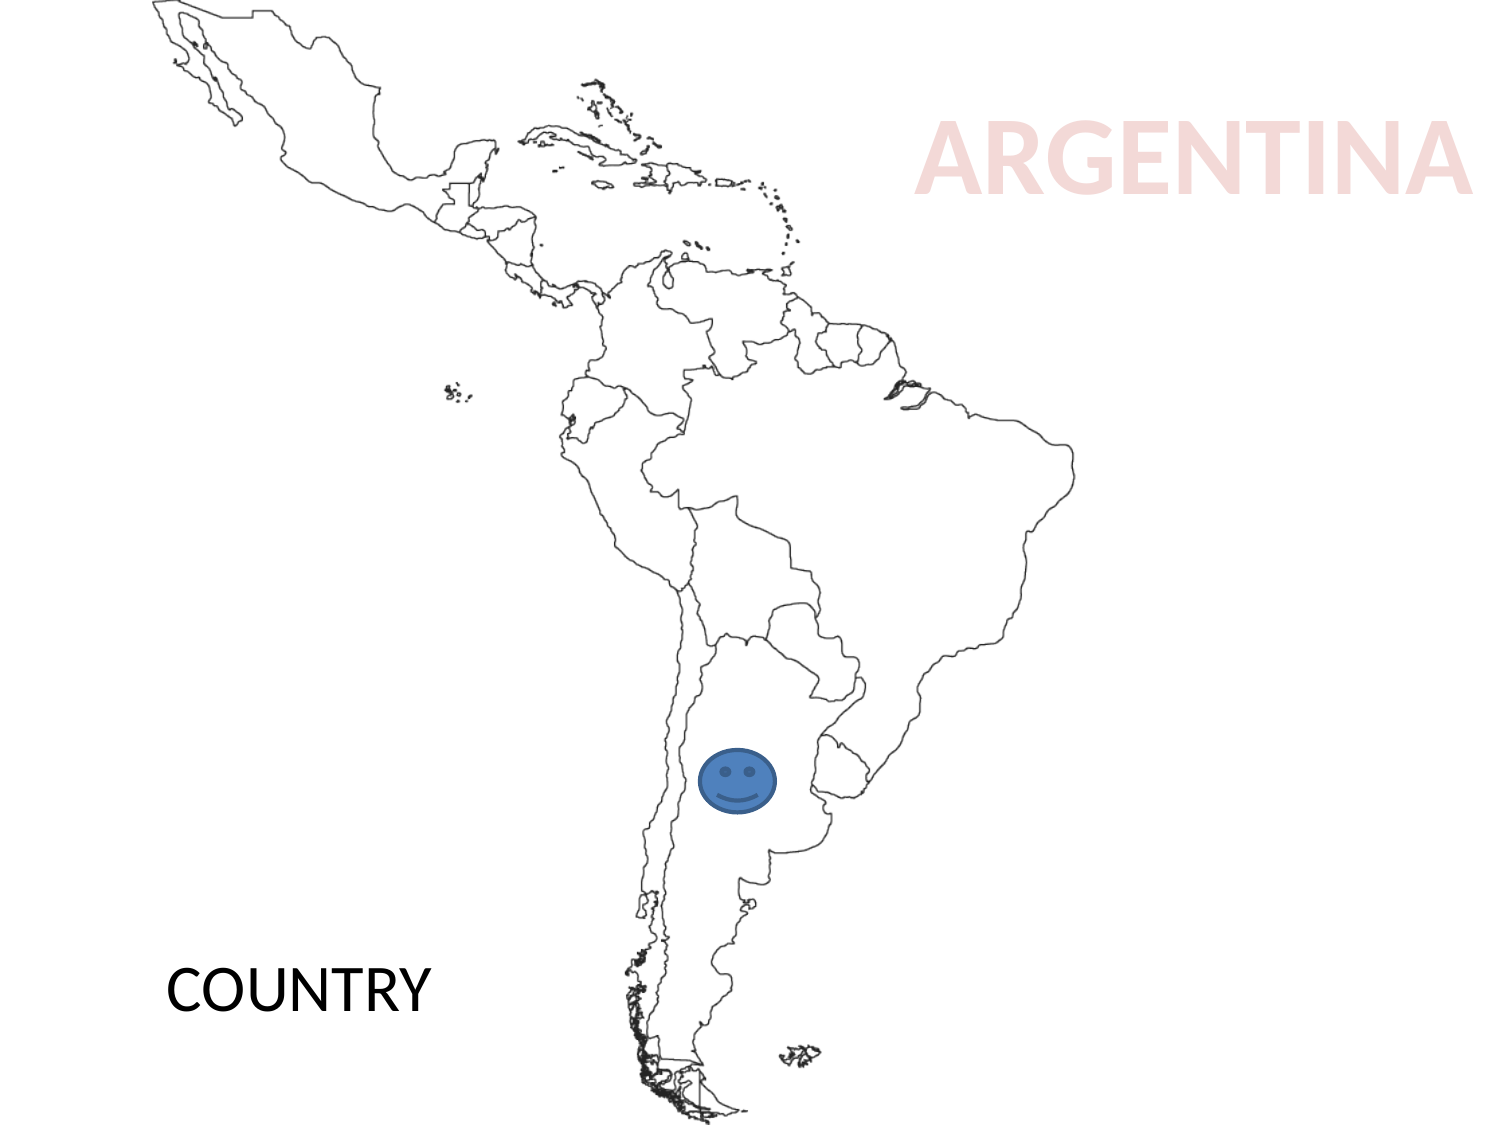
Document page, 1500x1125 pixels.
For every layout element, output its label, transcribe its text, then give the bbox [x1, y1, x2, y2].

picture [151, 0, 1077, 1125]
text_box ARGENTINA [1082, 74, 1490, 225]
